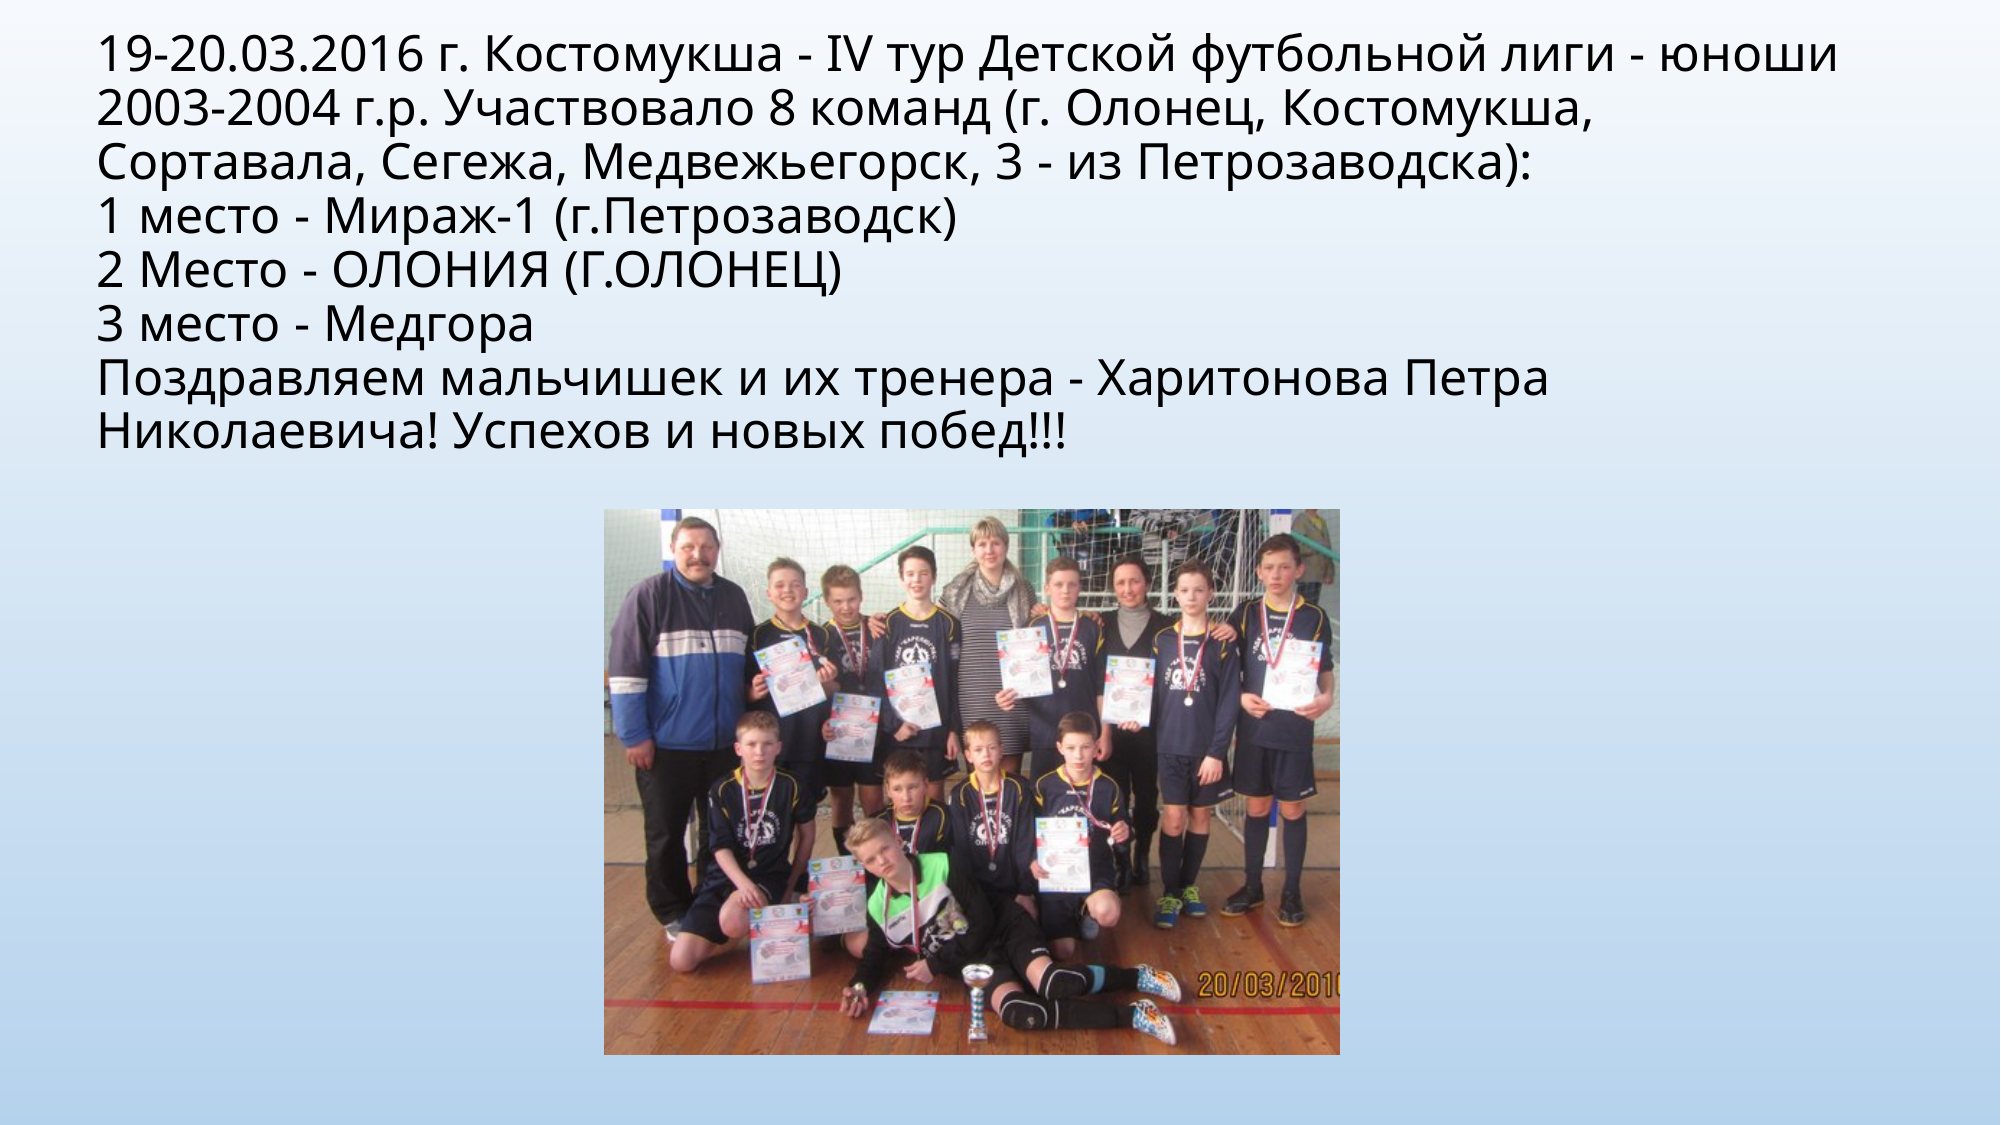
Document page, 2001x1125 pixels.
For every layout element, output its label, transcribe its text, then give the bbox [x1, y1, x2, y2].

title 19-20.03.2016 г. Костомукша - IV тур Детской футбольной лиги - юноши 2003-2004 г.р. Участвовало 8 команд (г. Олонец, Костомукша, Сортавала, Сегежа, Медвежьегорск, 3 - из Петрозаводска): 1 место - Мираж-1 (г.Петрозаводск) 2 Место - ОЛОНИЯ (Г.ОЛОНЕЦ) 3 место - Медгора Поздравляем мальчишек и их тренера - Харитонова Петра Николаевича! Успехов и новых побед!!! [81, 59, 1863, 428]
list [604, 509, 1340, 1055]
